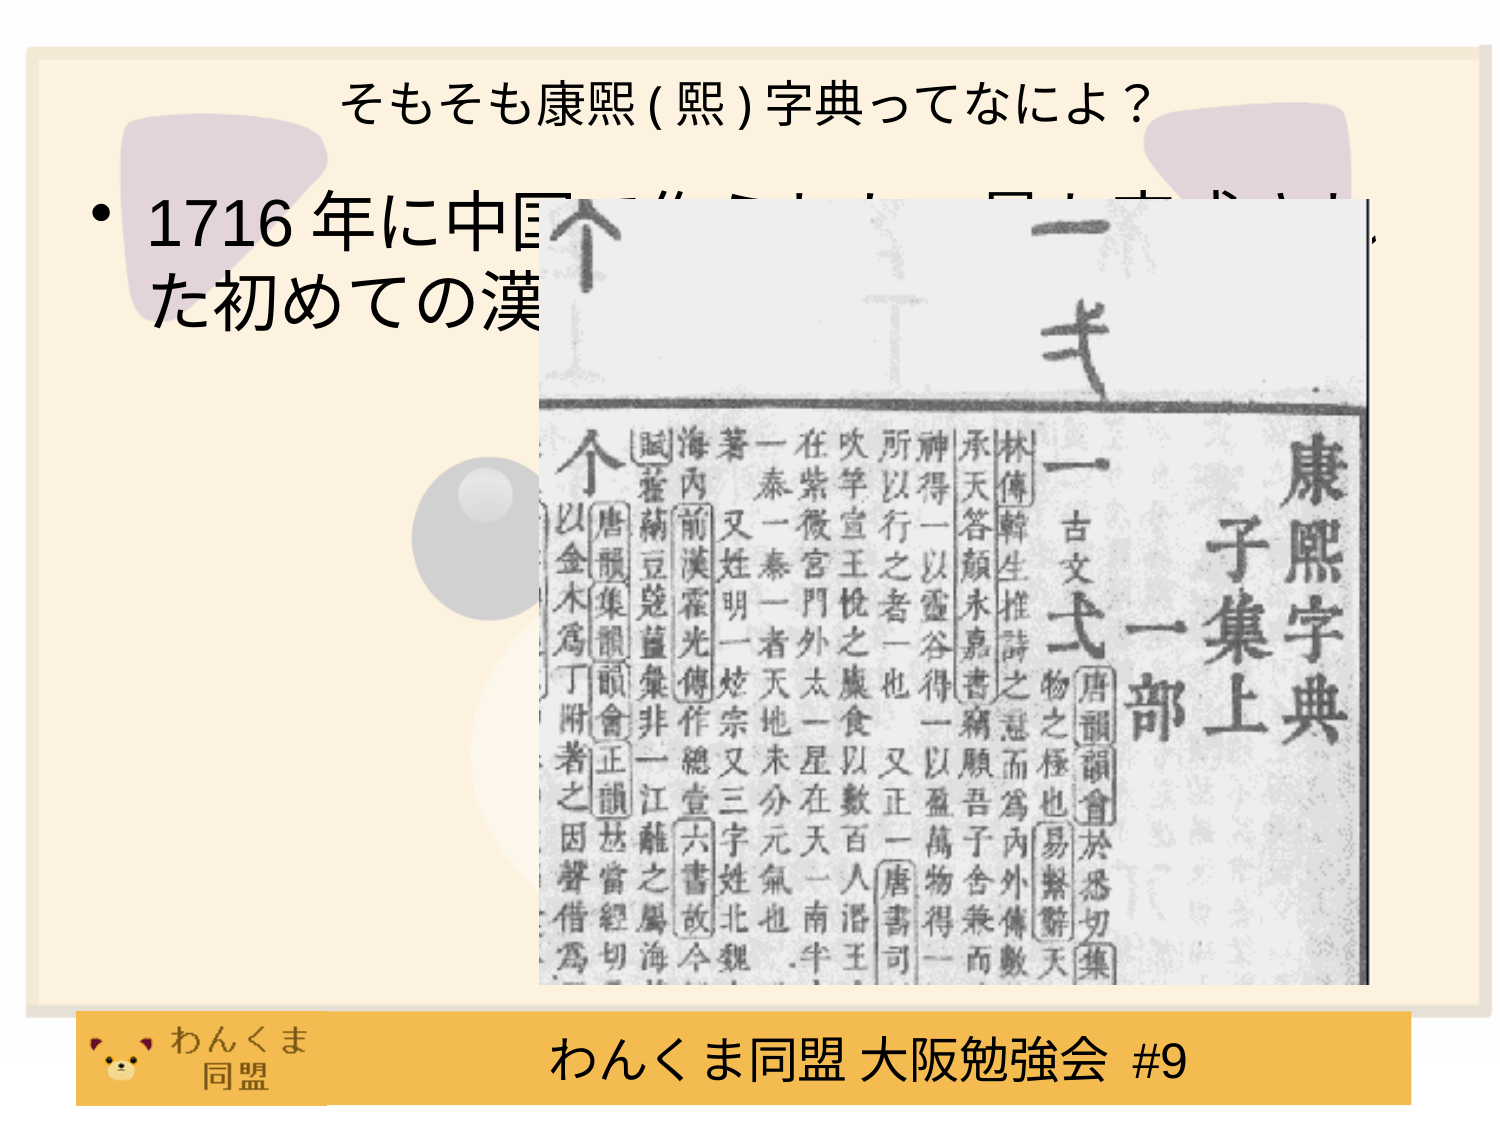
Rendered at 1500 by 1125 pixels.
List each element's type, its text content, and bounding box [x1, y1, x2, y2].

title そもそも康煕(熙)字典ってなによ？ [74, 44, 1426, 162]
picture [0, 0, 1500, 1106]
list 1716年に中国で作られた、最も完成された初めての漢字の事典 [74, 172, 1426, 1006]
